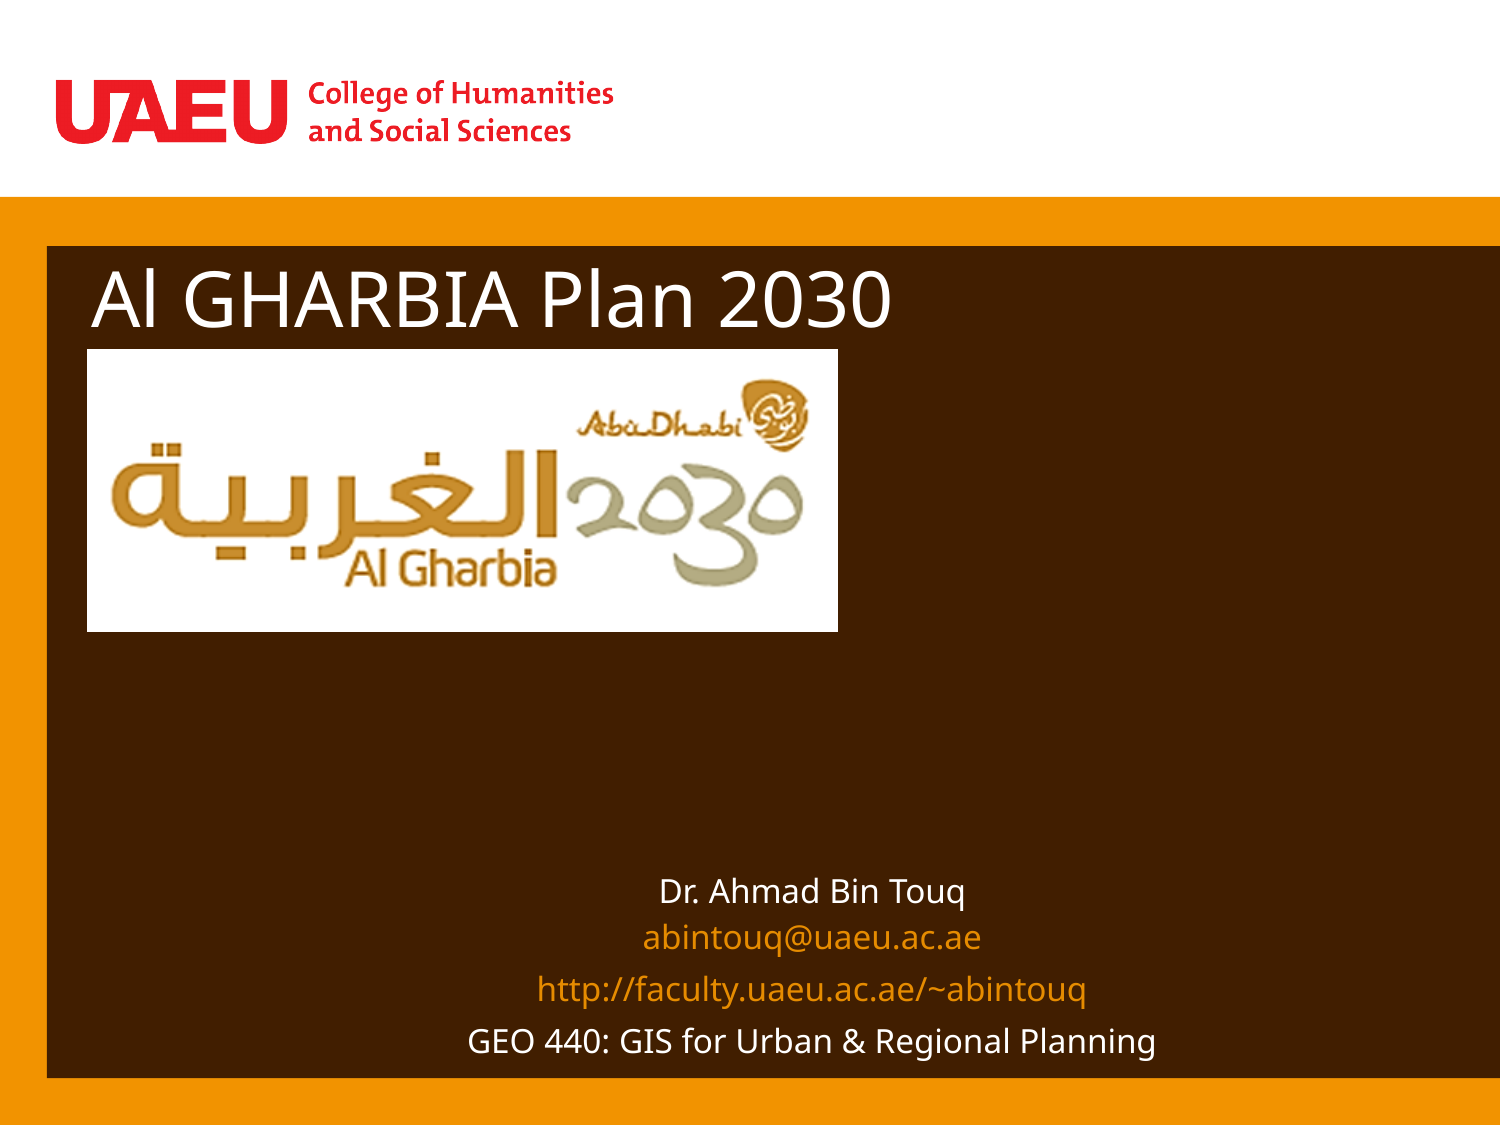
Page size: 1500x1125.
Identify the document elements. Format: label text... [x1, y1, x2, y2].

title Al GHARBIA Plan 2030 [76, 243, 1490, 351]
picture [87, 349, 838, 633]
text_box Dr. Ahmad Bin Touq abintouq@uaeu.ac.ae http://faculty.uaeu.ac.ae/~abintouq GEO 440: GIS for Urban & Regional Planning [375, 862, 1250, 1075]
picture [49, 74, 617, 151]
